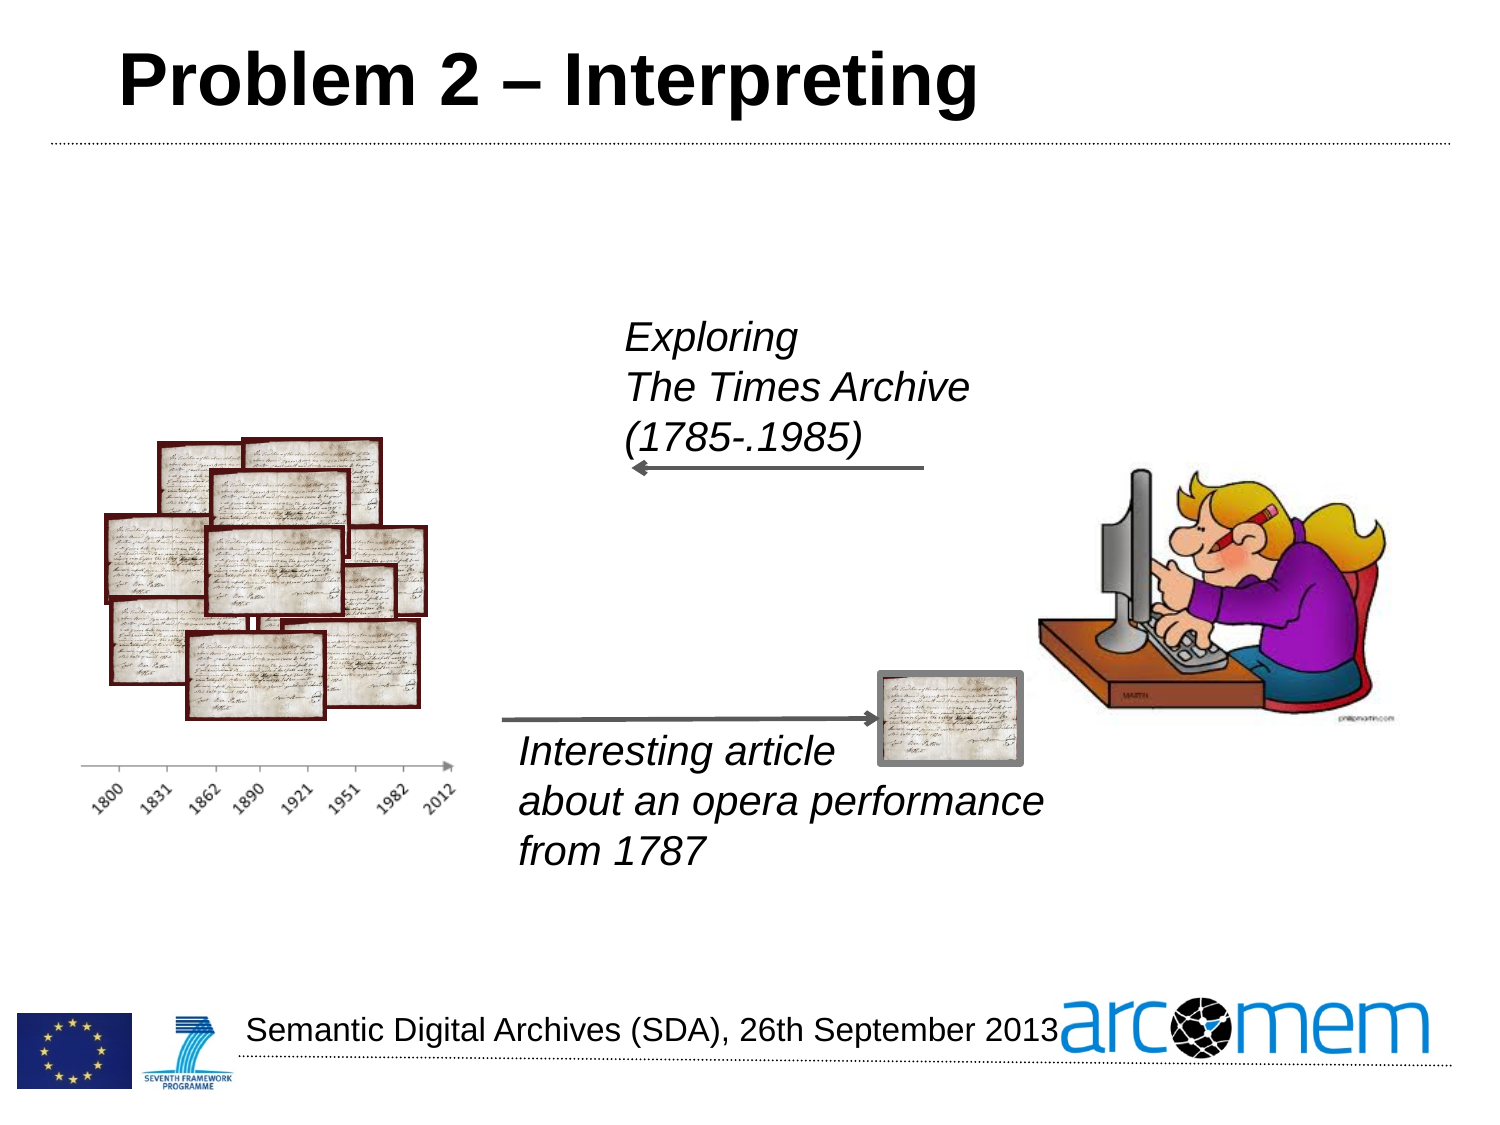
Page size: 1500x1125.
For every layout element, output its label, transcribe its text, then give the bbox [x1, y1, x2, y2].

picture [1042, 1020, 1054, 1039]
text_box Interesting article about an opera performance from 1787 [503, 728, 1061, 881]
picture [137, 1012, 238, 1094]
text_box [879, 672, 1021, 764]
title Problem 2 – Interpreting [112, 19, 1388, 132]
picture [1042, 984, 1452, 1066]
picture [1027, 461, 1400, 726]
picture [103, 436, 429, 721]
picture [80, 752, 516, 826]
text_box Exploring The Times Archive (1785-.1985) [609, 302, 986, 468]
picture [17, 1013, 132, 1089]
